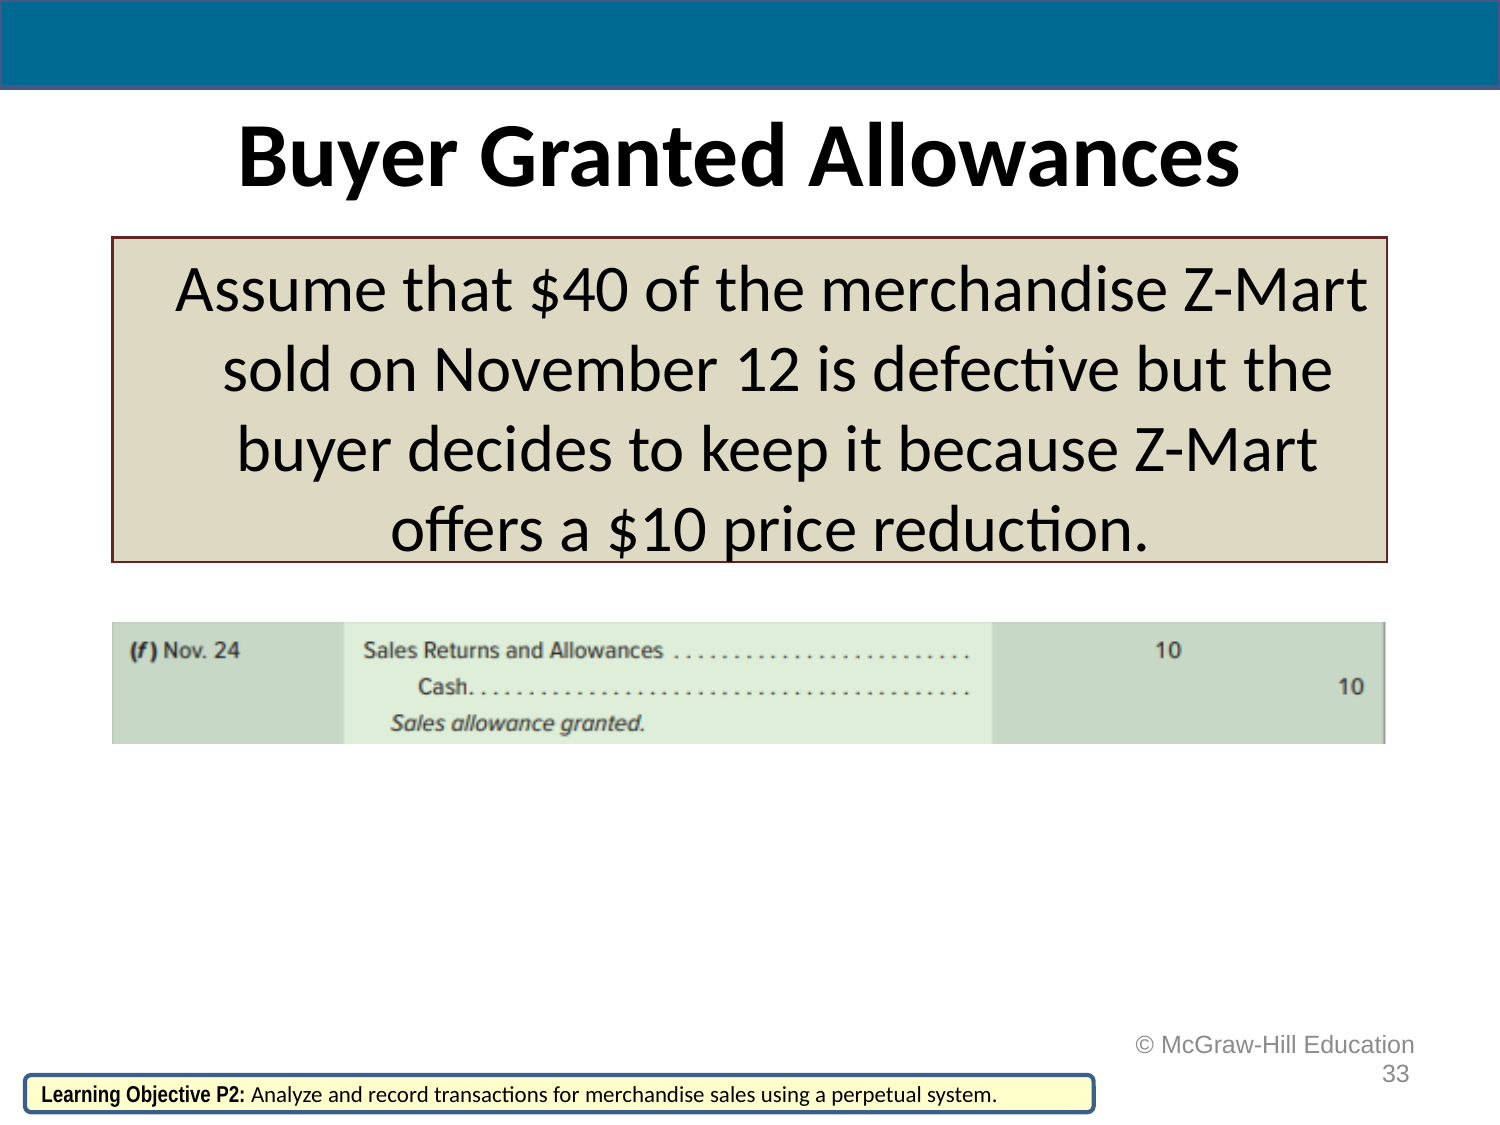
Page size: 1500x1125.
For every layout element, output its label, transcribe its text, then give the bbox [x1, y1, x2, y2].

title Buyer Granted Allowances [152, 88, 1328, 226]
text_box © McGraw-Hill Education [1113, 1020, 1469, 1059]
list Assume that $40 of the merchandise Z-Mart sold on November 12 is defective but the buyer decides to keep it because Z-Mart offers a $10 price reduction. [112, 237, 1388, 563]
text_box Learning Objective P2: Analyze and record transactions for merchandise sales using a perpetual system. [24, 1074, 1094, 1113]
picture [112, 622, 1388, 744]
slide_number 33 [1074, 1042, 1425, 1103]
text_box [0, 0, 1500, 88]
